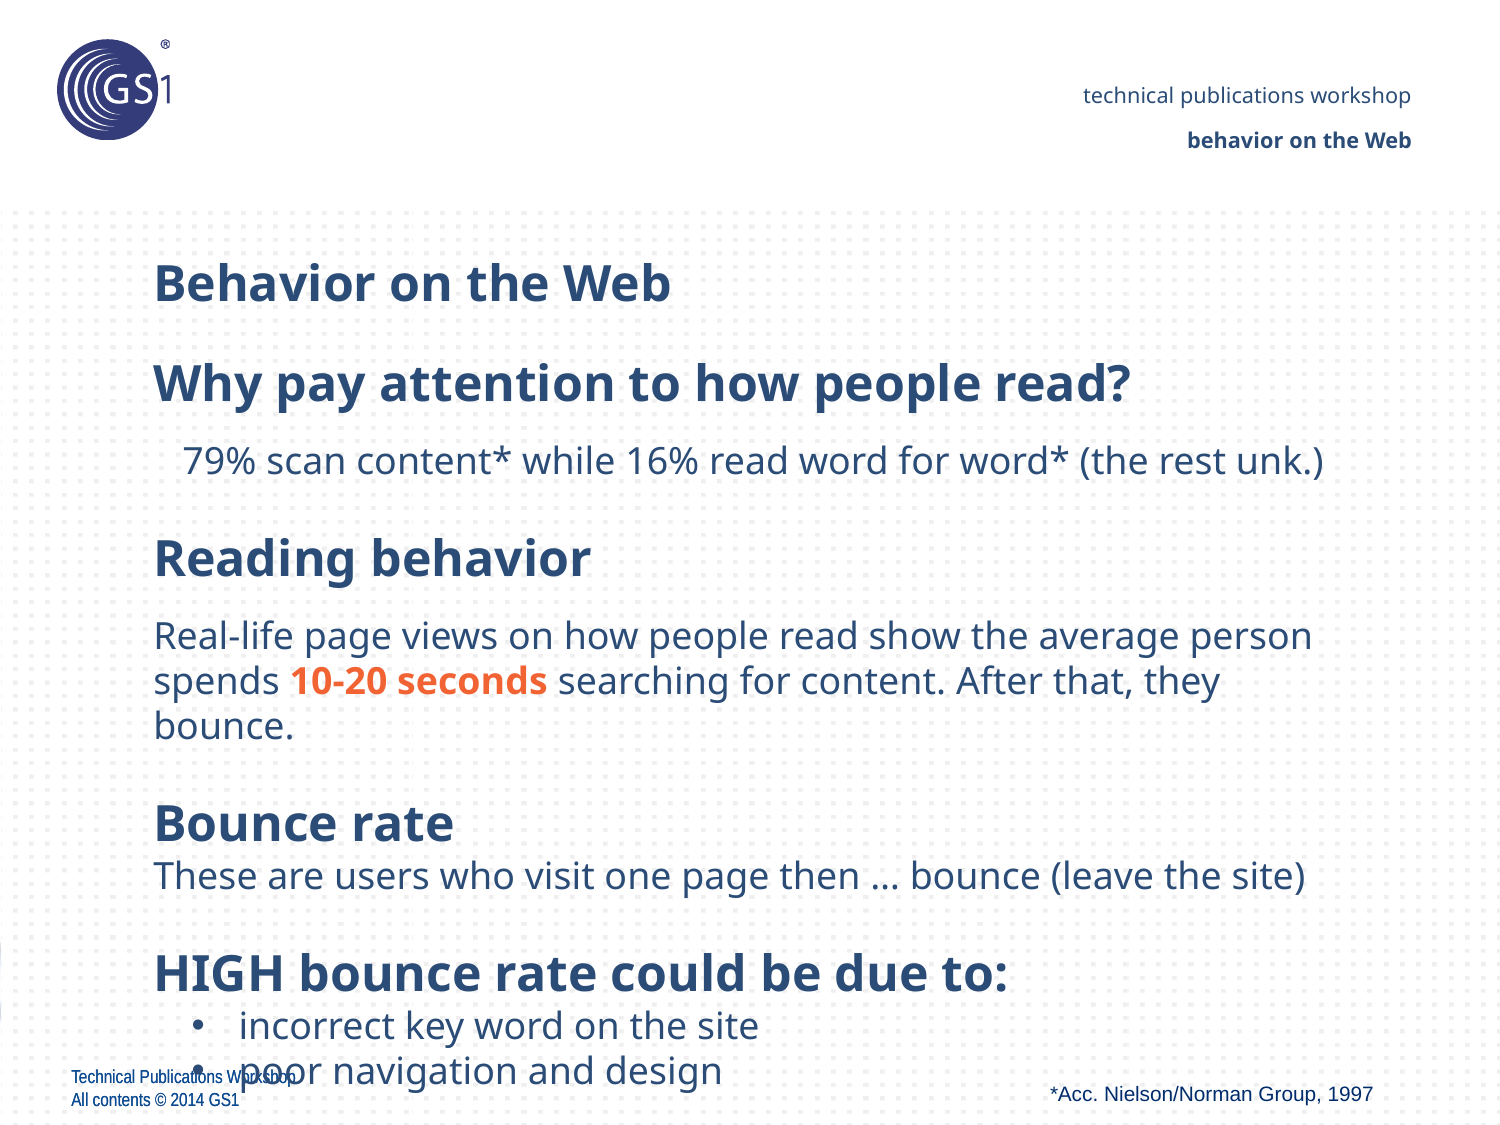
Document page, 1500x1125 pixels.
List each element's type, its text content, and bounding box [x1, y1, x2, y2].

text_box technical publications workshop behavior on the Web [415, 74, 1428, 172]
text_box *Acc. Nielson/Norman Group, 1997 [1035, 1073, 1395, 1114]
picture [0, 204, 1500, 1125]
text_box Behavior on the Web Why pay attention to how people read? 79% scan content* while 16% read word for word* (the rest unk.) Reading behavior Real-life page views on how people read show the average person spends 10-20 seconds searching for content. After that, they bounce. Bounce rate These are users who visit one page then … bounce (leave the site) HIGH bounce rate could be due to: incorrect key word on the site poor navigation and design [138, 244, 1355, 985]
